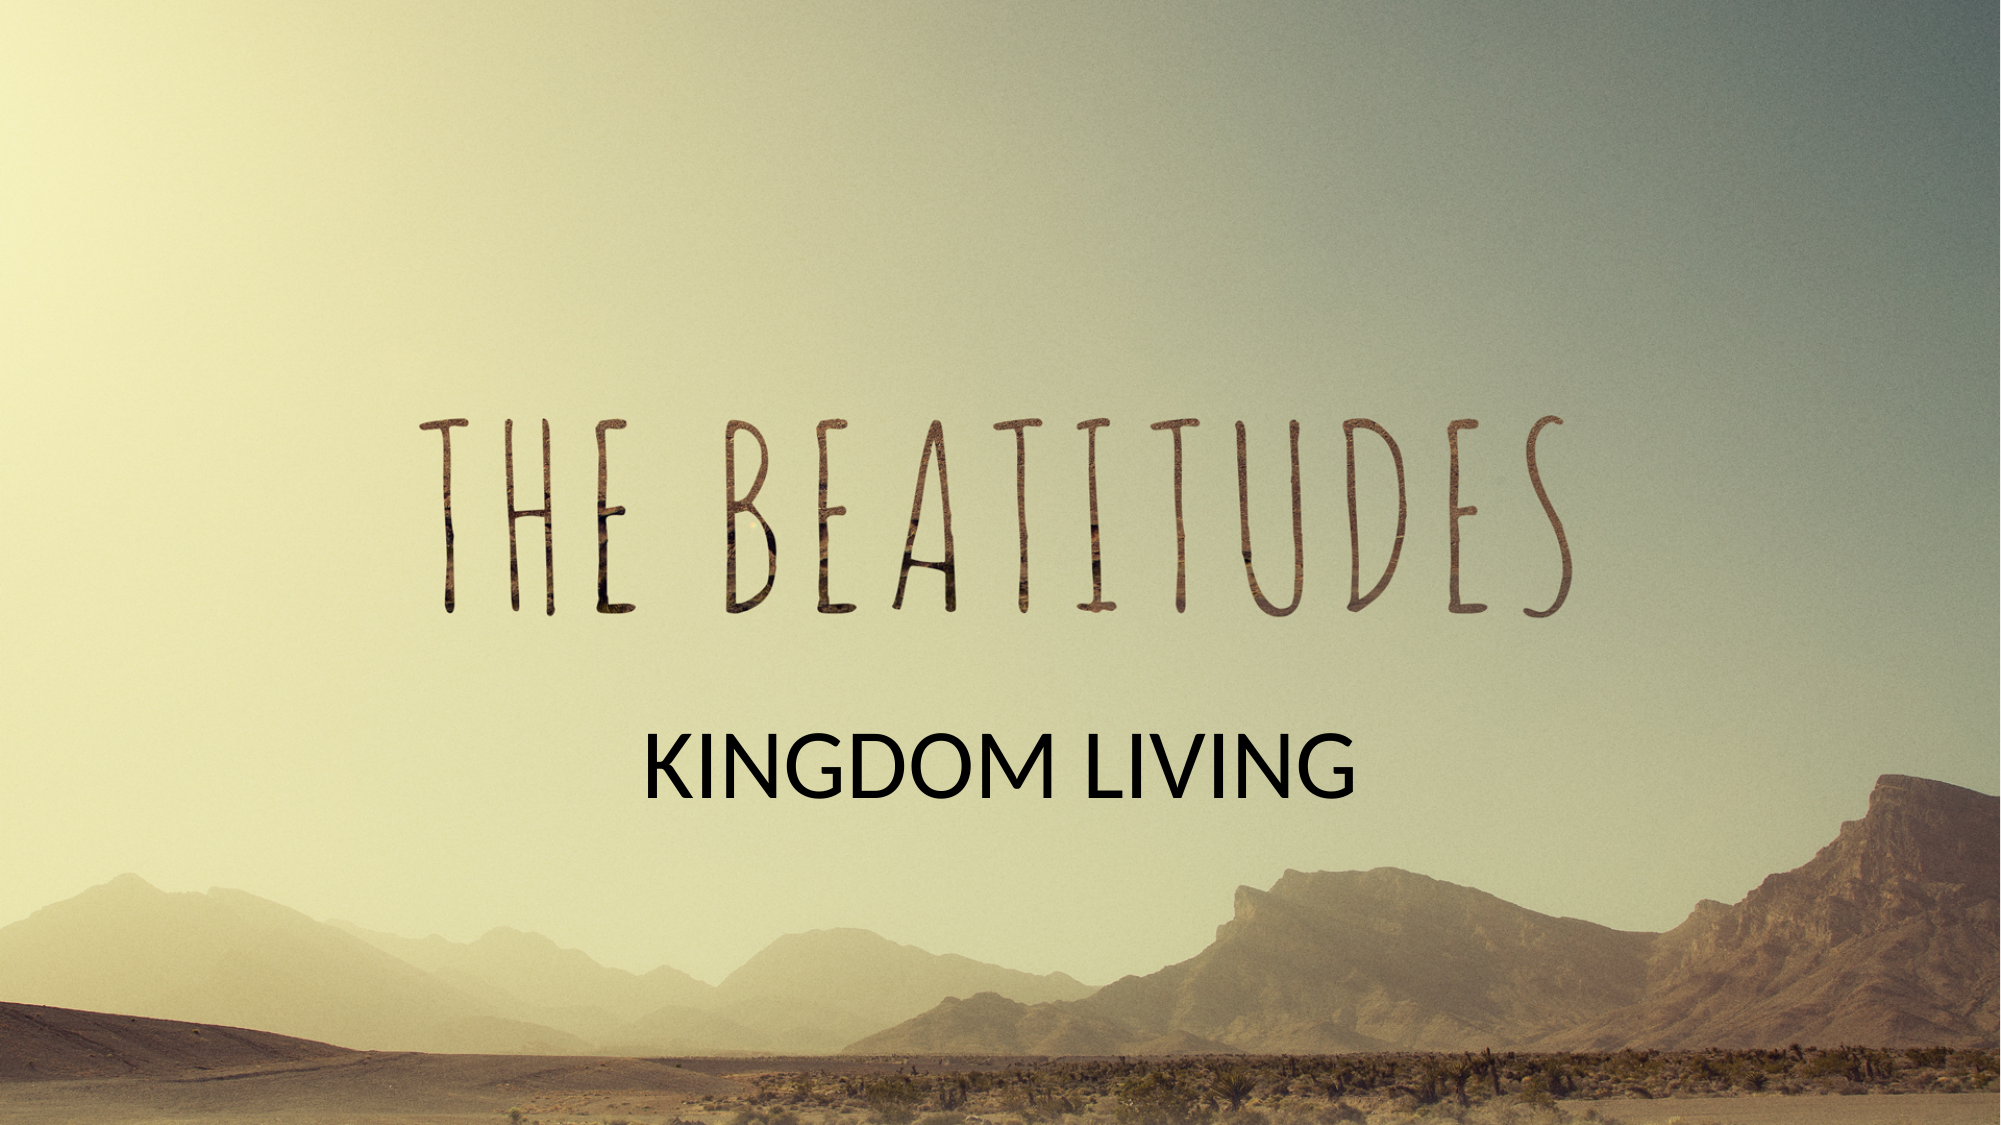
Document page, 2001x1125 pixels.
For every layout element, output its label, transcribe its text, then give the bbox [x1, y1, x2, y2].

picture [0, 0, 2001, 1125]
text_box KINGDOM LIVING [547, 690, 1455, 826]
